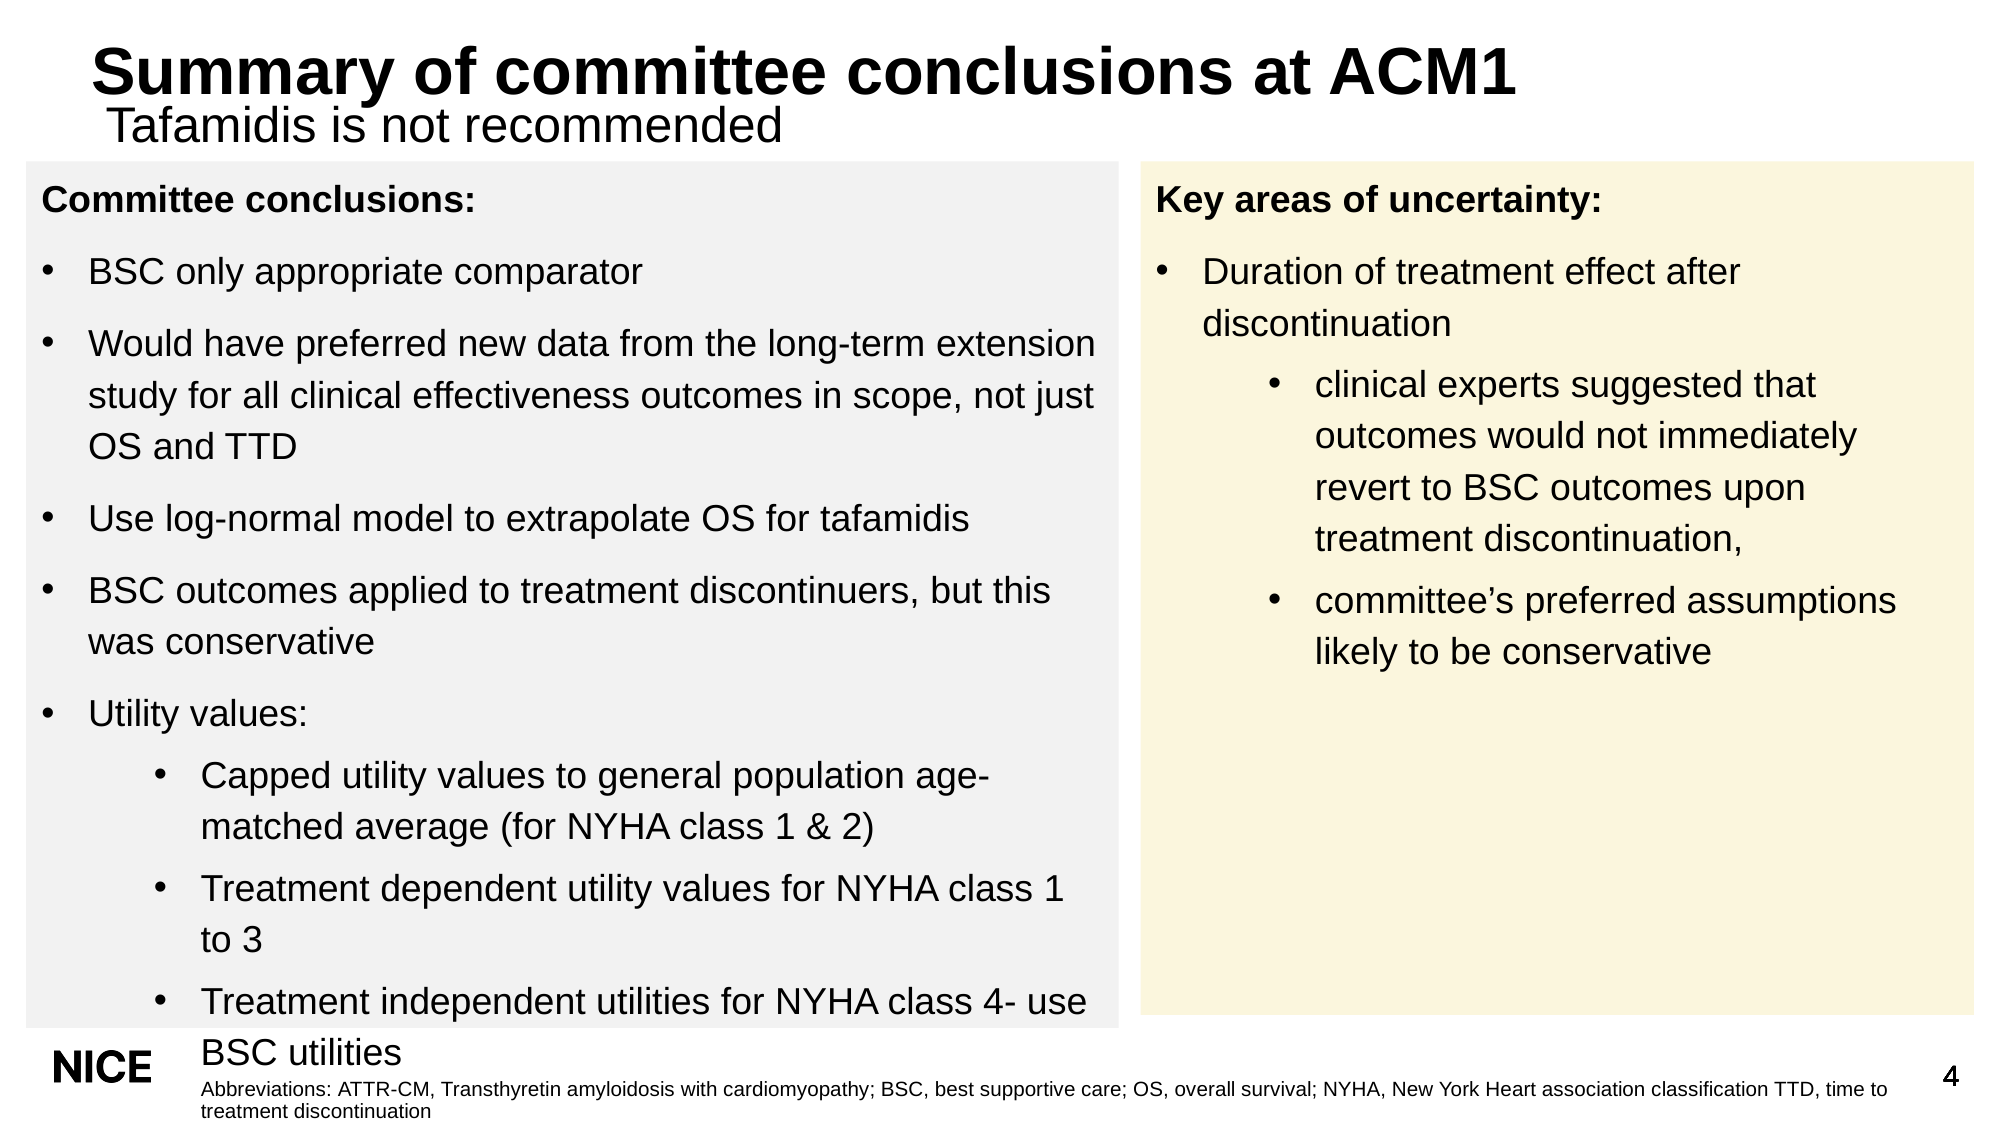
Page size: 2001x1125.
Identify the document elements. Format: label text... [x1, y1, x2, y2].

list Committee conclusions: BSC only appropriate comparator Would have preferred new data from the long-term extension study for all clinical effectiveness outcomes in scope, not just OS and TTD Use log-normal model to extrapolate OS for tafamidis BSC outcomes applied to treatment discontinuers, but this was conservative Utility values: Capped utility values to general population age-matched average (for NYHA class 1 & 2) Treatment dependent utility values for NYHA class 1 to 3 Treatment independent utilities for NYHA class 4- use BSC utilities [26, 161, 1119, 1028]
list Tafamidis is not recommended [90, 92, 1937, 178]
text_box Key areas of uncertainty: Duration of treatment effect after discontinuation clinical experts suggested that outcomes would not immediately revert to BSC outcomes upon treatment discontinuation, committee’s preferred assumptions likely to be conservative [1140, 161, 1974, 1015]
text_box Abbreviations: ATTR-CM, Transthyretin amyloidosis with cardiomyopathy; BSC, best supportive care; OS, overall survival; NYHA, New York Heart association classification TTD, time to treatment discontinuation [185, 1071, 1937, 1125]
title Summary of committee conclusions at ACM1 [76, 29, 1923, 127]
picture [54, 1050, 151, 1083]
